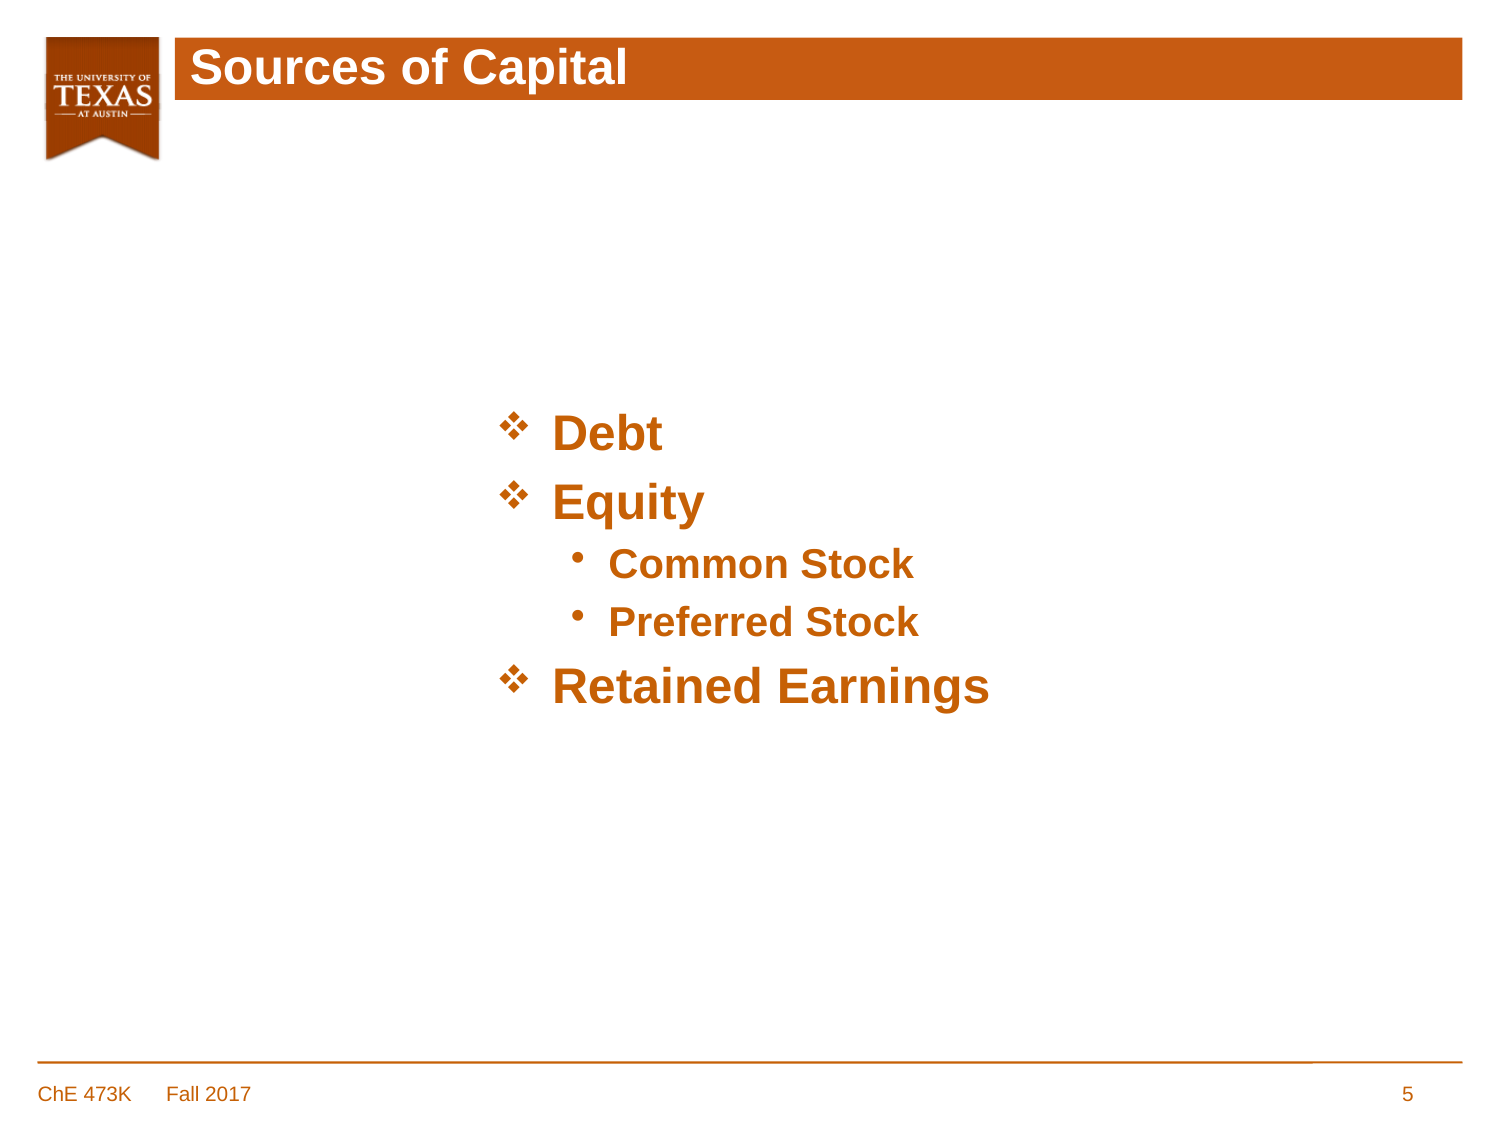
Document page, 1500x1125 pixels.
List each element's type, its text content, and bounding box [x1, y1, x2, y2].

picture [42, 37, 163, 163]
title Sources of Capital [174, 36, 1463, 101]
list Debt Equity Common Stock Preferred Stock Retained Earnings [480, 399, 1020, 722]
